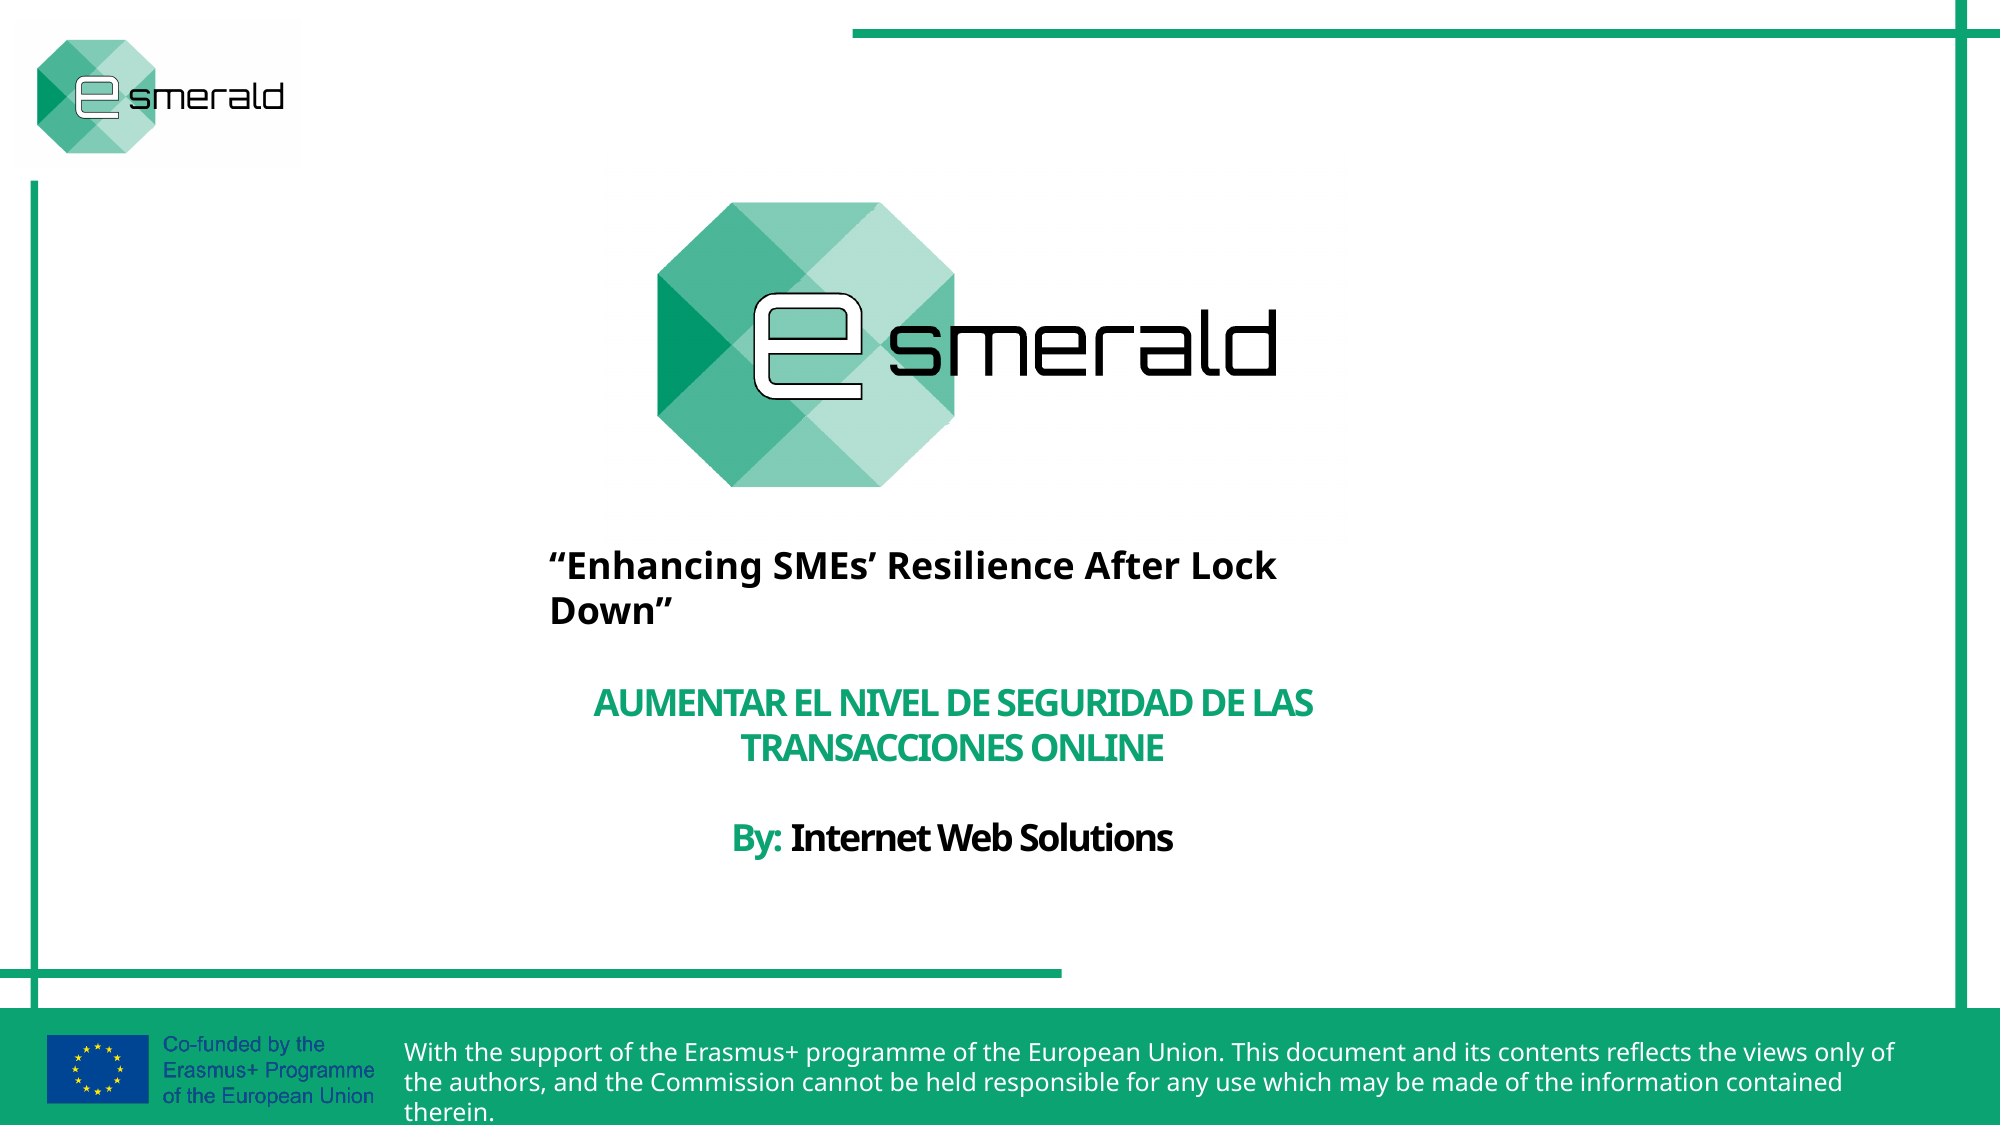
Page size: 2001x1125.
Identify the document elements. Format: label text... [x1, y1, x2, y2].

text_box AUMENTAR EL NIVEL DE SEGURIDAD DE LAS TRANSACCIONES ONLINE By: Internet Web Solutions [452, 671, 1454, 867]
text_box [1955, 38, 1968, 1017]
text_box [1955, 0, 1968, 29]
text_box [30, 180, 39, 969]
text_box [0, 969, 1062, 978]
picture [604, 151, 1348, 545]
picture [47, 1035, 374, 1107]
text_box [30, 978, 39, 1017]
picture [15, 18, 302, 169]
text_box [852, 29, 2000, 38]
text_box “Enhancing SMEs’ Resilience After Lock Down” [534, 534, 1372, 640]
